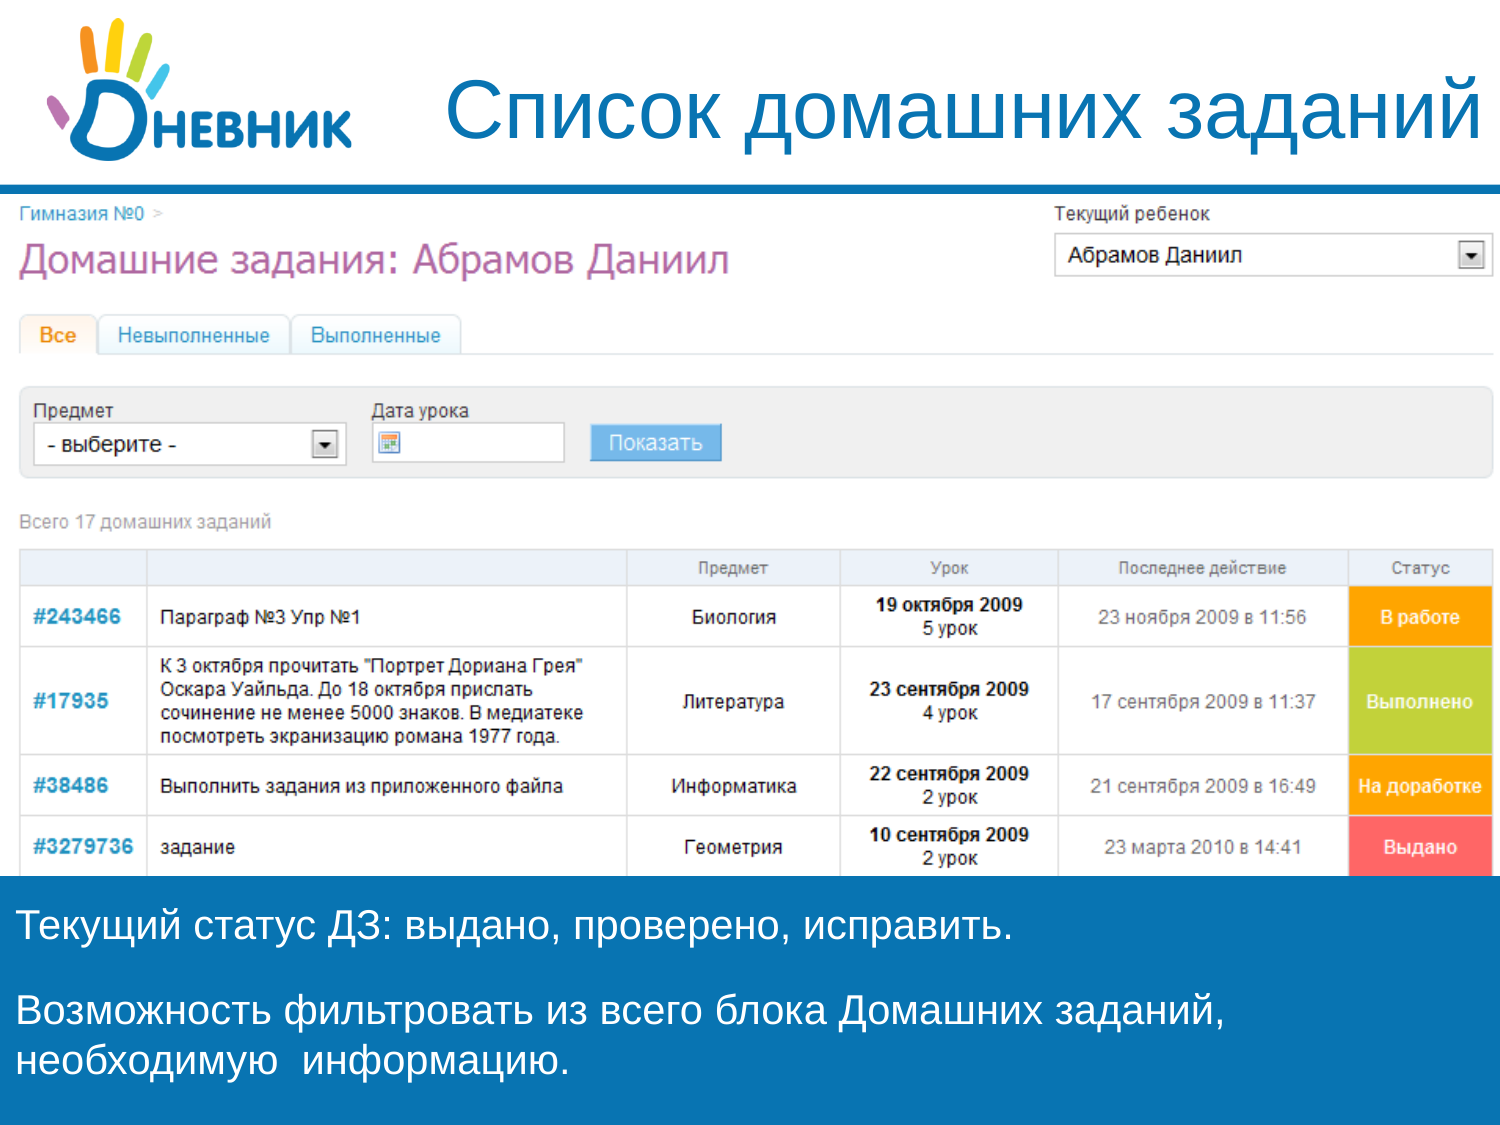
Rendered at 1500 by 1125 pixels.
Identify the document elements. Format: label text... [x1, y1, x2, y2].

text_box [0, 194, 1500, 876]
text_box Текущий статус ДЗ: выдано, проверено, исправить. Возможность фильтровать из всего блока Домашних заданий, необходимую информацию. [0, 890, 1465, 1108]
text_box [0, 876, 1500, 1125]
text_box Список домашних заданий [410, 70, 1500, 140]
text_box [0, 184, 1500, 194]
text_box [46, 18, 352, 161]
